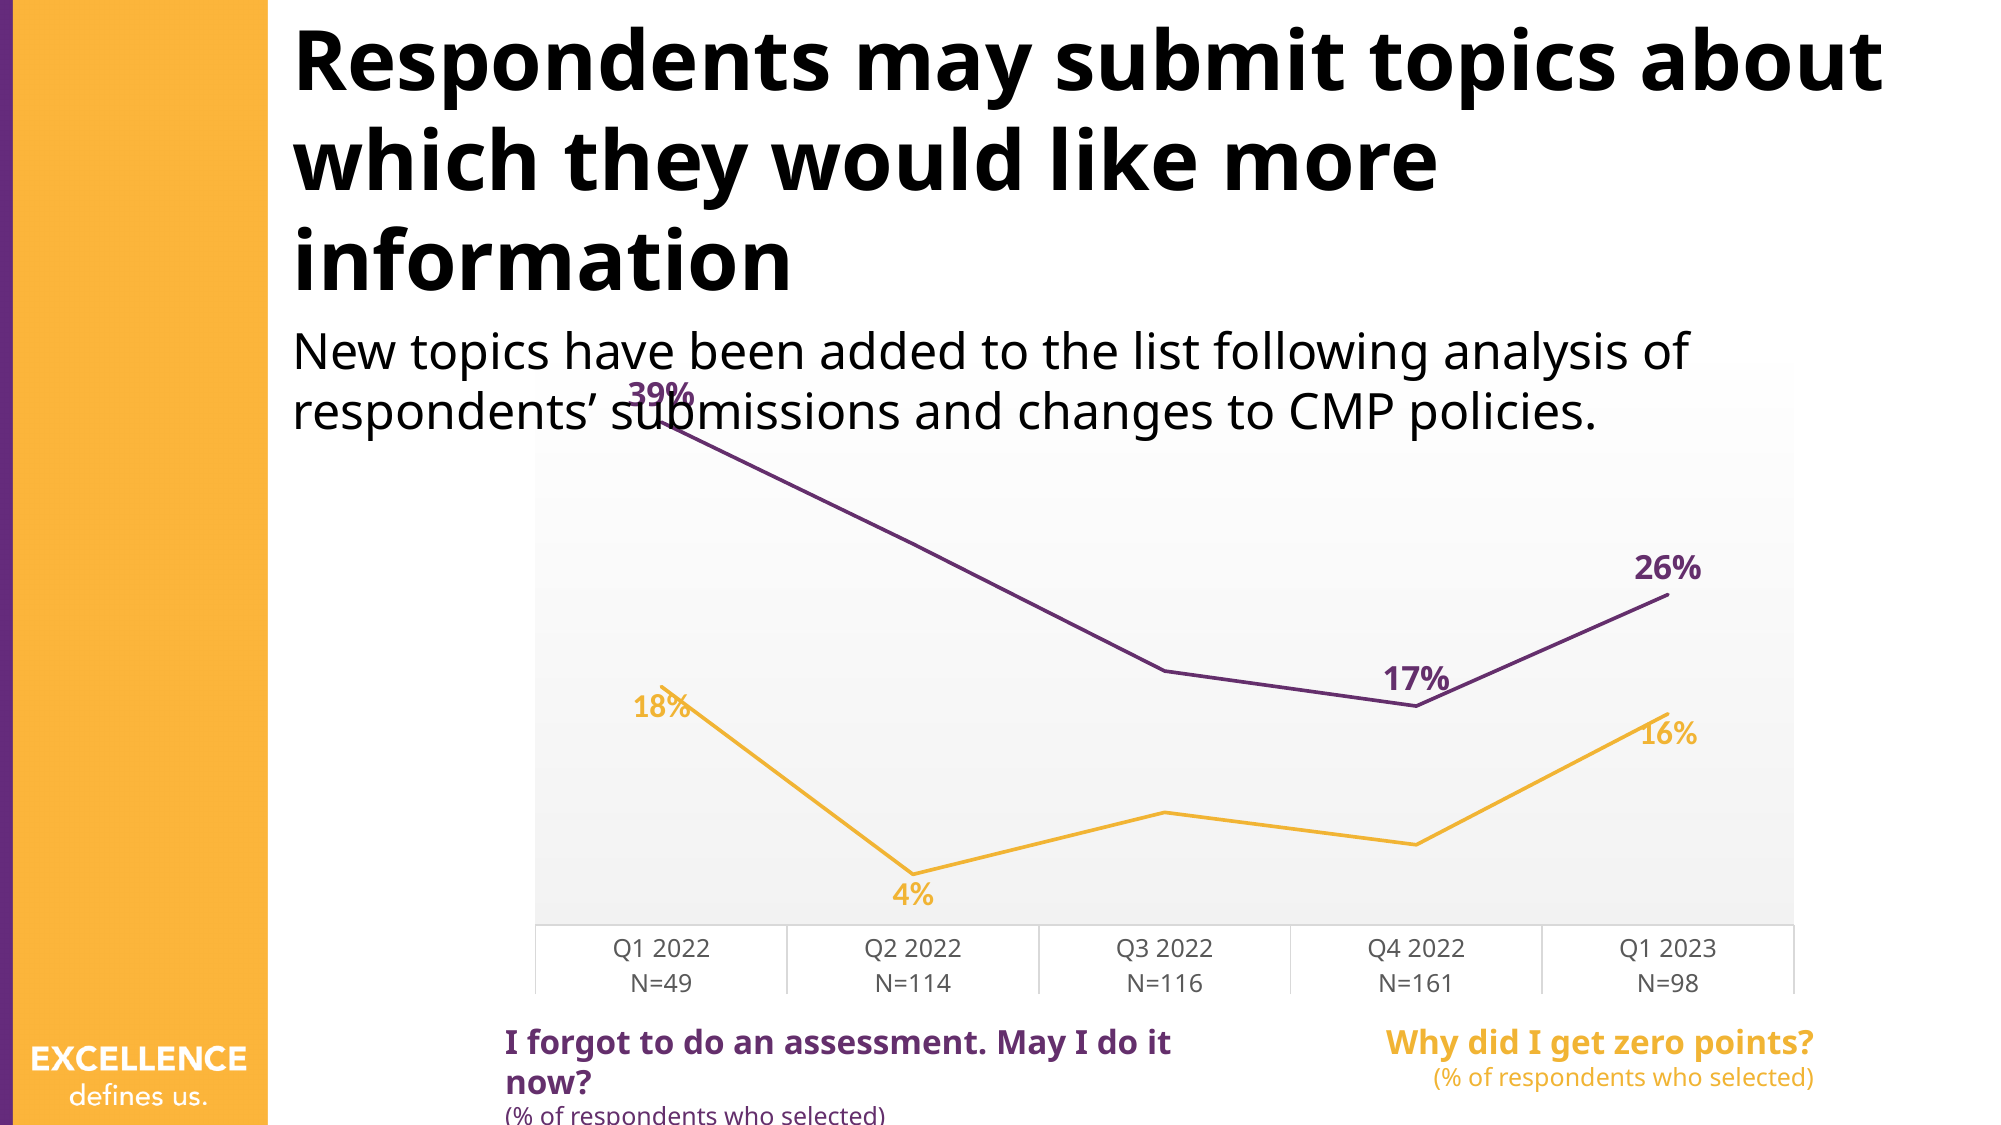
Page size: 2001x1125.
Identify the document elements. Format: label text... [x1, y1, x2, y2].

picture [0, 0, 1587, 1125]
text_box Respondents may submit topics about which they would like more information New topics have been added to the list following analysis of respondents’ submissions and changes to CMP policies. [1587, 0, 1974, 448]
text_box Why did I get zero points? (% of respondents who selected) [1587, 1013, 1830, 1099]
chart [509, 328, 1821, 1014]
